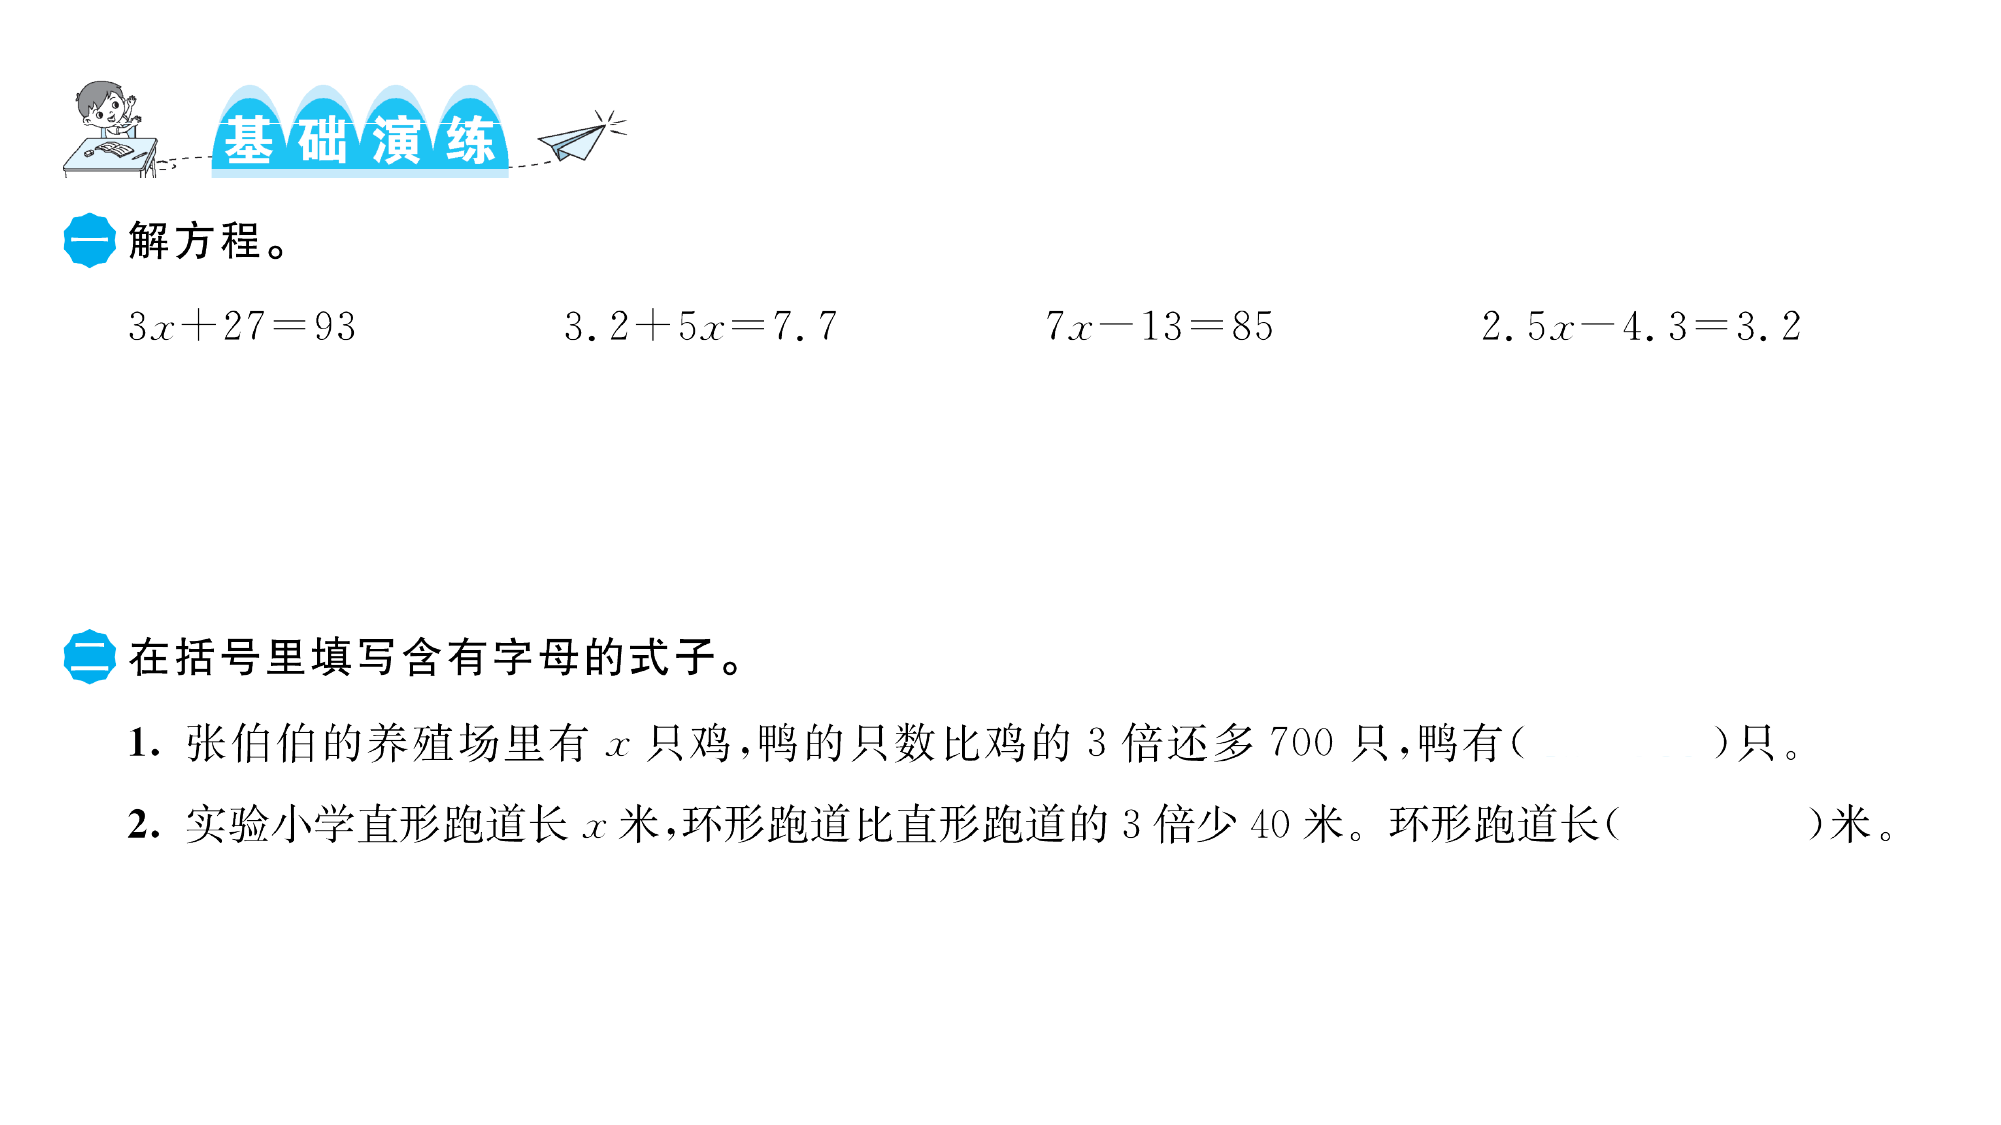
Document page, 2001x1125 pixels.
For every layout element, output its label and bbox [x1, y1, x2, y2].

picture [58, 58, 1949, 864]
